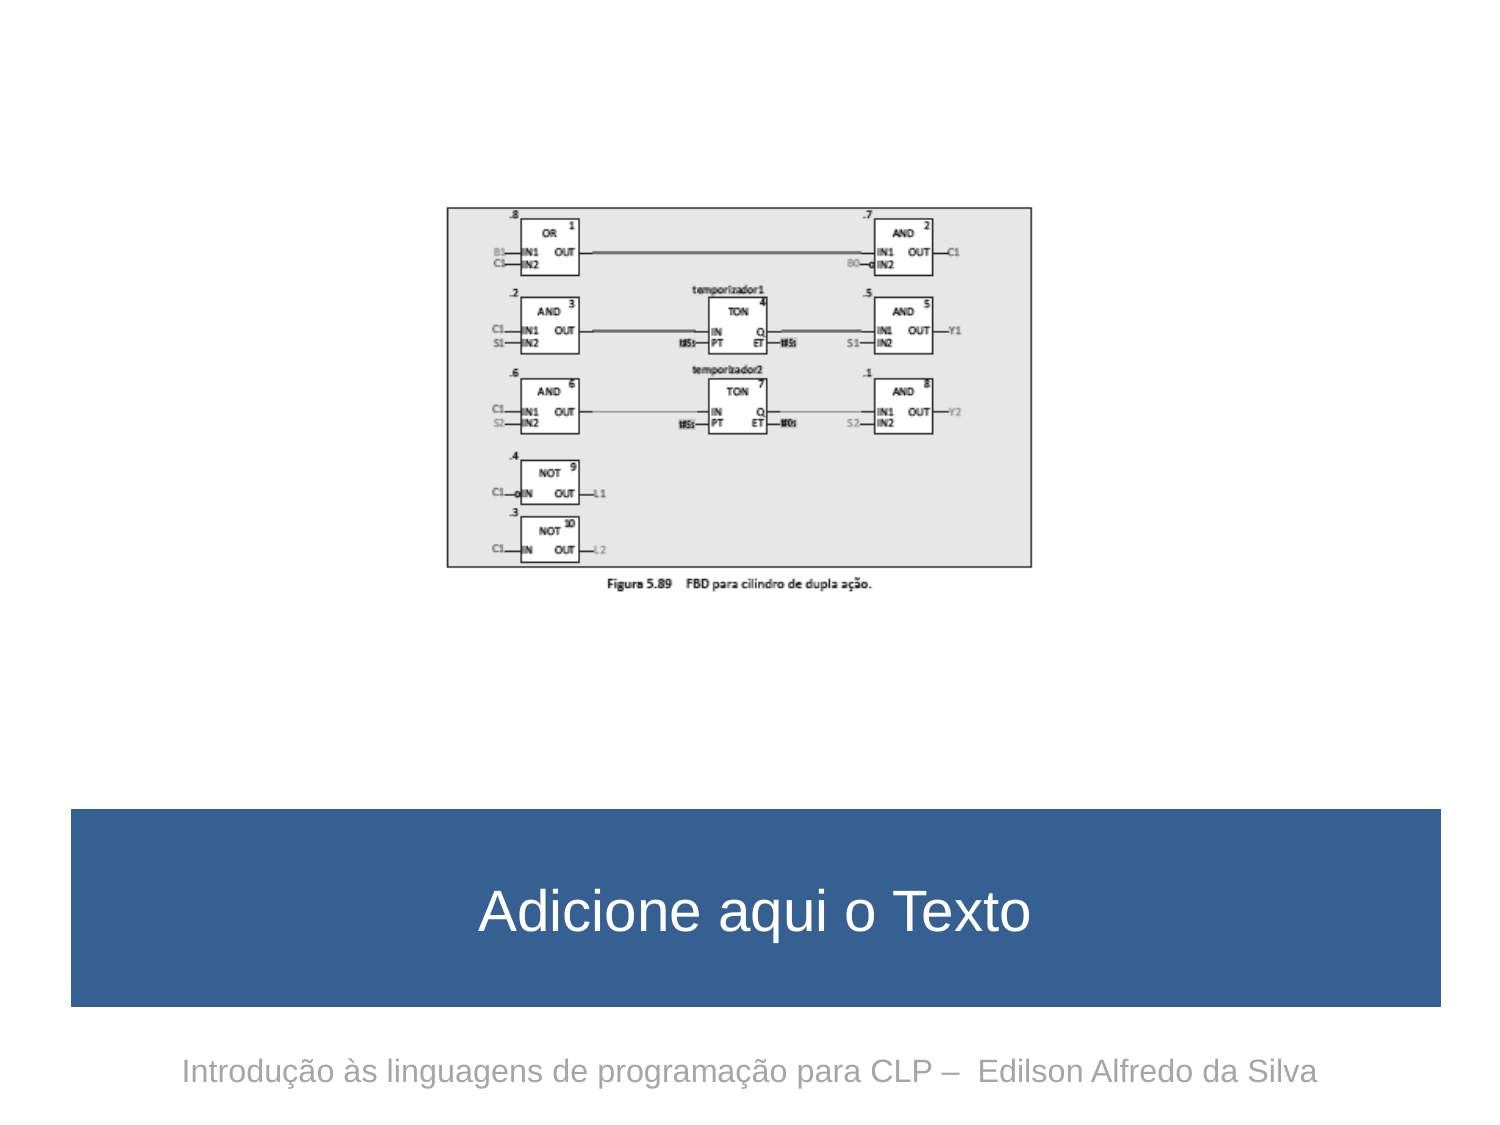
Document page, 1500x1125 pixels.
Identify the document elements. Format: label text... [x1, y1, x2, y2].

text_box Adicione aqui o Texto [70, 808, 1442, 1008]
picture [408, 184, 1062, 601]
footer Introdução às linguagens de programação para CLP – Edilson Alfredo da Silva [0, 1042, 1500, 1103]
